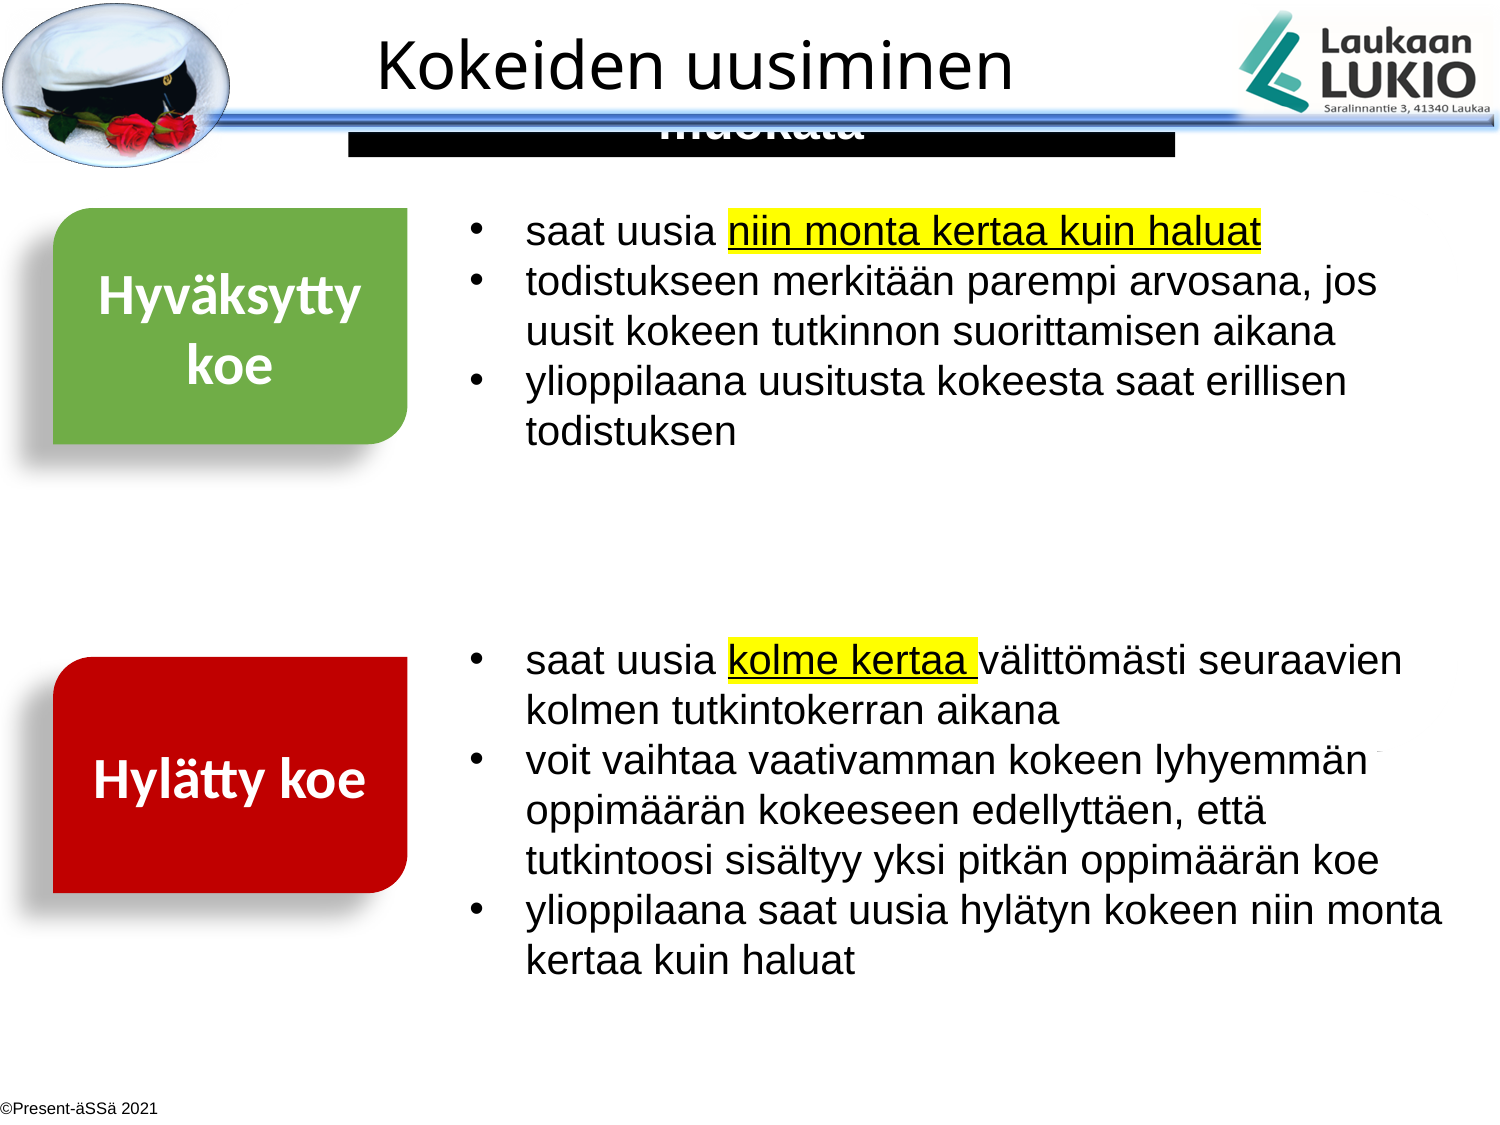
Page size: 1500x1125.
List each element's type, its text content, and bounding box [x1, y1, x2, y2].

text_box Hylätty koe [52, 655, 409, 895]
text_box Hyväksytty koe [52, 206, 409, 446]
title Kokeiden uusiminen [360, 15, 1376, 118]
text_box saat uusia niin monta kertaa kuin haluat todistukseen merkitään parempi arvosana, jos uusit kokeen tutkinnon suorittamisen aikana ylioppilaana uusitusta kokeesta saat erillisen todistuksen [454, 196, 1459, 462]
text_box saat uusia kolme kertaa välittömästi seuraavien kolmen tutkintokerran aikana voit vaihtaa vaativamman kokeen lyhyemmän oppimäärän kokeeseen edellyttäen, että tutkintoosi sisältyy yksi pitkän oppimäärän koe ylioppilaana saat uusia hylätyn kokeen niin monta kertaa kuin haluat [454, 625, 1459, 991]
picture [0, 0, 1500, 752]
